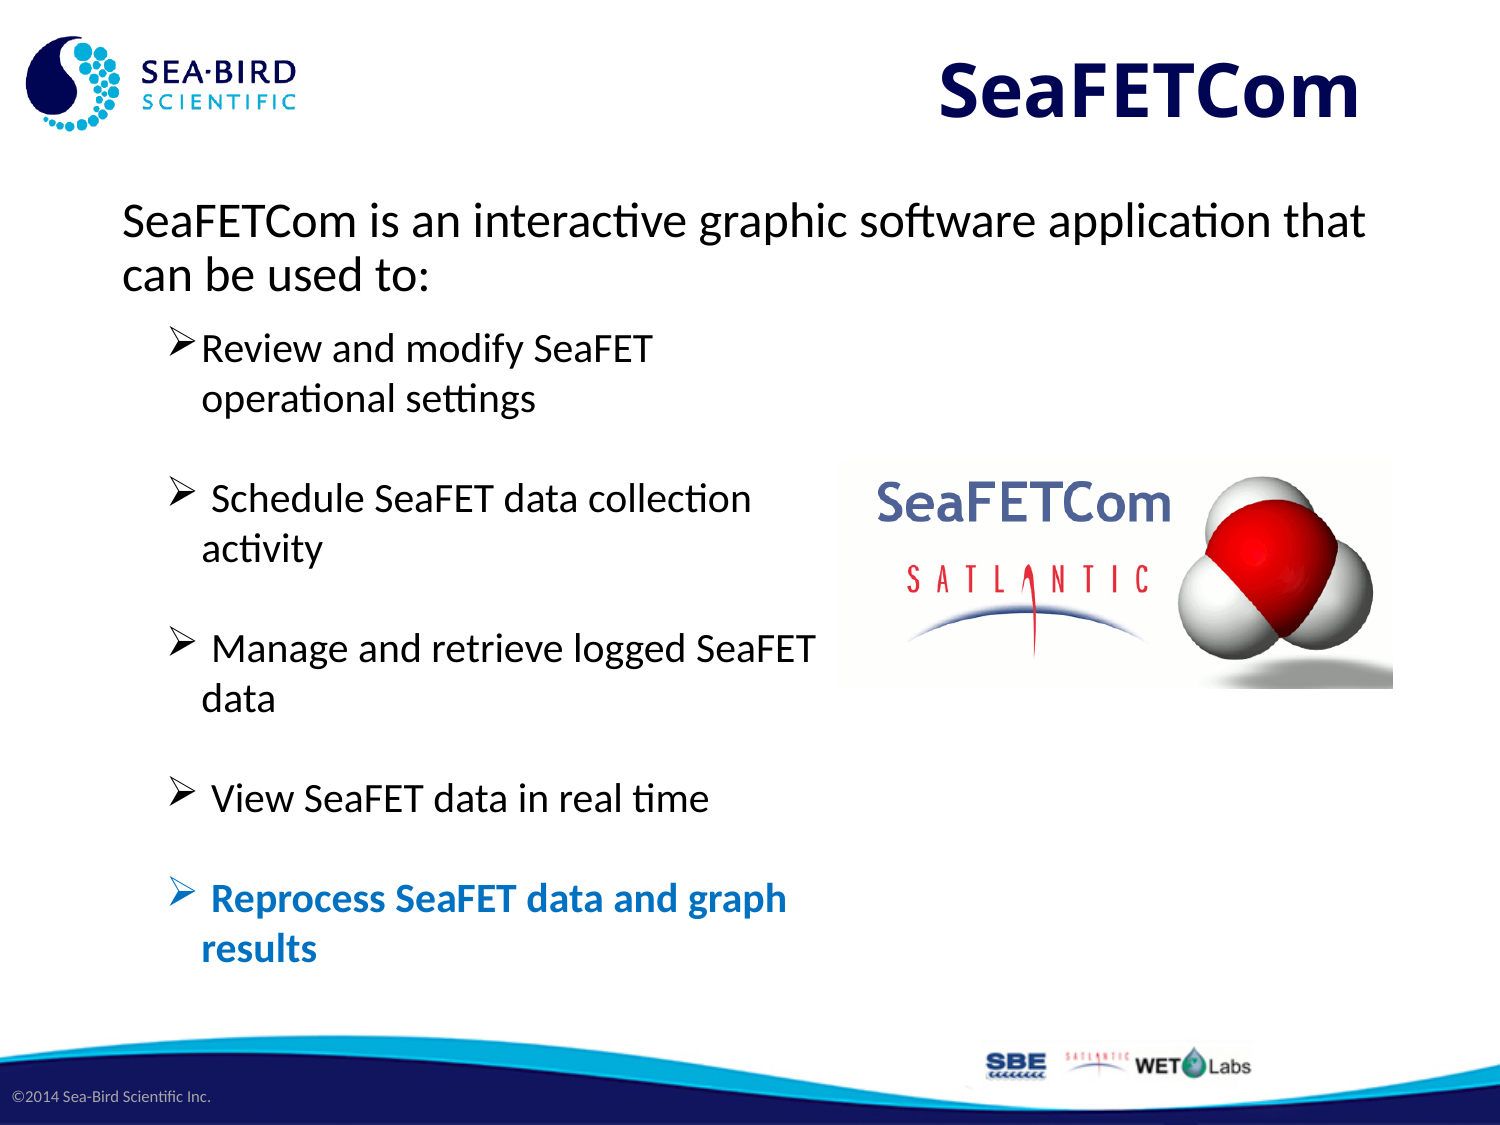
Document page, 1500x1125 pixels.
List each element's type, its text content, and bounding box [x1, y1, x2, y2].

picture [0, 233, 1500, 1125]
picture [25, 35, 296, 132]
list SeaFETCom is an interactive graphic software application that can be used to: [110, 188, 1405, 371]
title SeaFETCom [327, 41, 1374, 146]
text_box Review and modify SeaFET operational settings Schedule SeaFET data collection activity Manage and retrieve logged SeaFET data View SeaFET data in real time Reprocess SeaFET data and graph results [130, 313, 858, 979]
